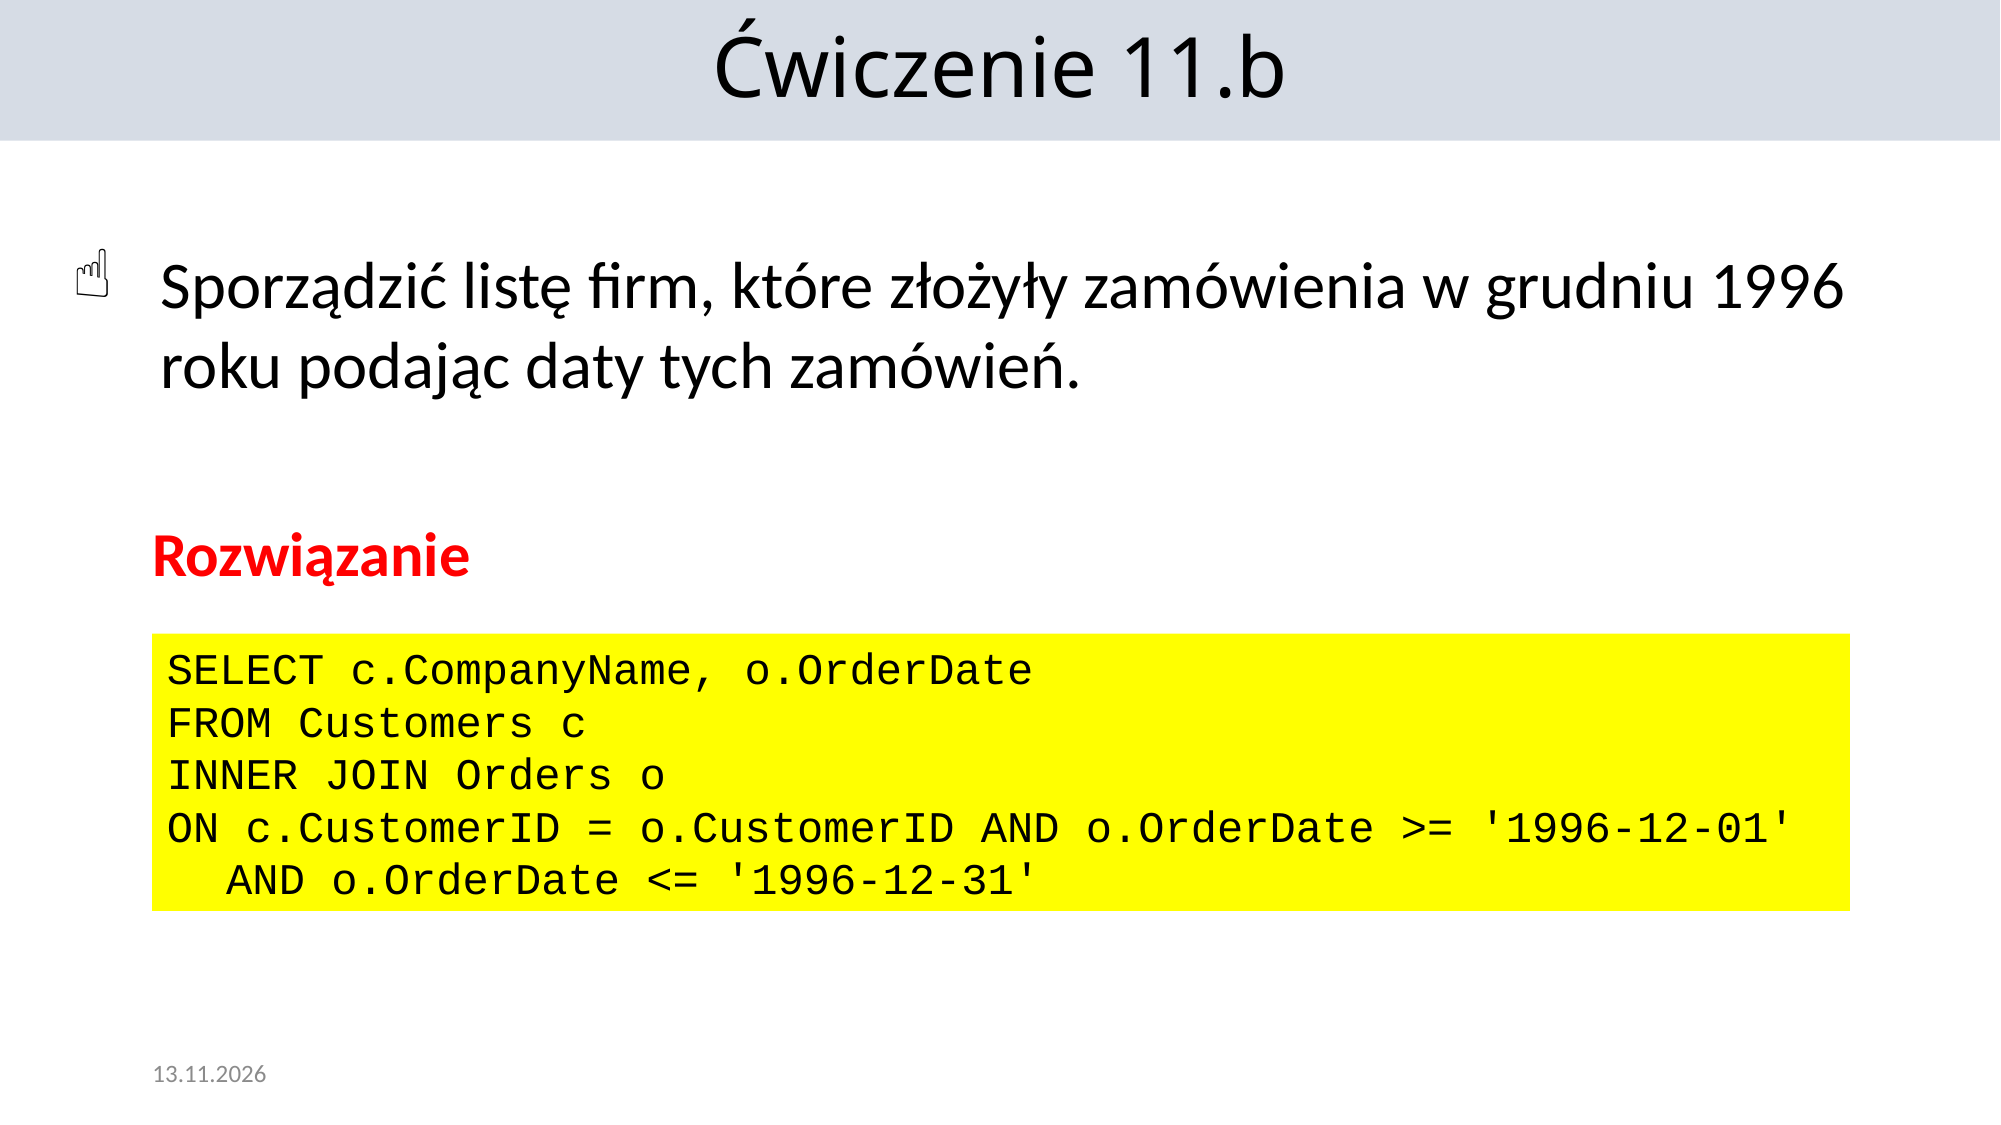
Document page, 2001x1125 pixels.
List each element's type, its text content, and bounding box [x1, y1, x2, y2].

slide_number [137, 1042, 588, 1103]
text_box Rozwiązanie [137, 506, 1719, 597]
text_box Ćwiczenie 11.b [0, 0, 2000, 141]
text_box Sporządzić listę firm, które złożyły zamówienia w grudniu 1996 roku podając daty tych zamówień. [58, 234, 1902, 409]
text_box SELECT c.CompanyName, o.OrderDate FROM Customers c INNER JOIN Orders o ON c.CustomerID = o.CustomerID AND o.OrderDate >= '1996-12-01' AND o.OrderDate <= '1996-12-31' [152, 633, 1850, 911]
